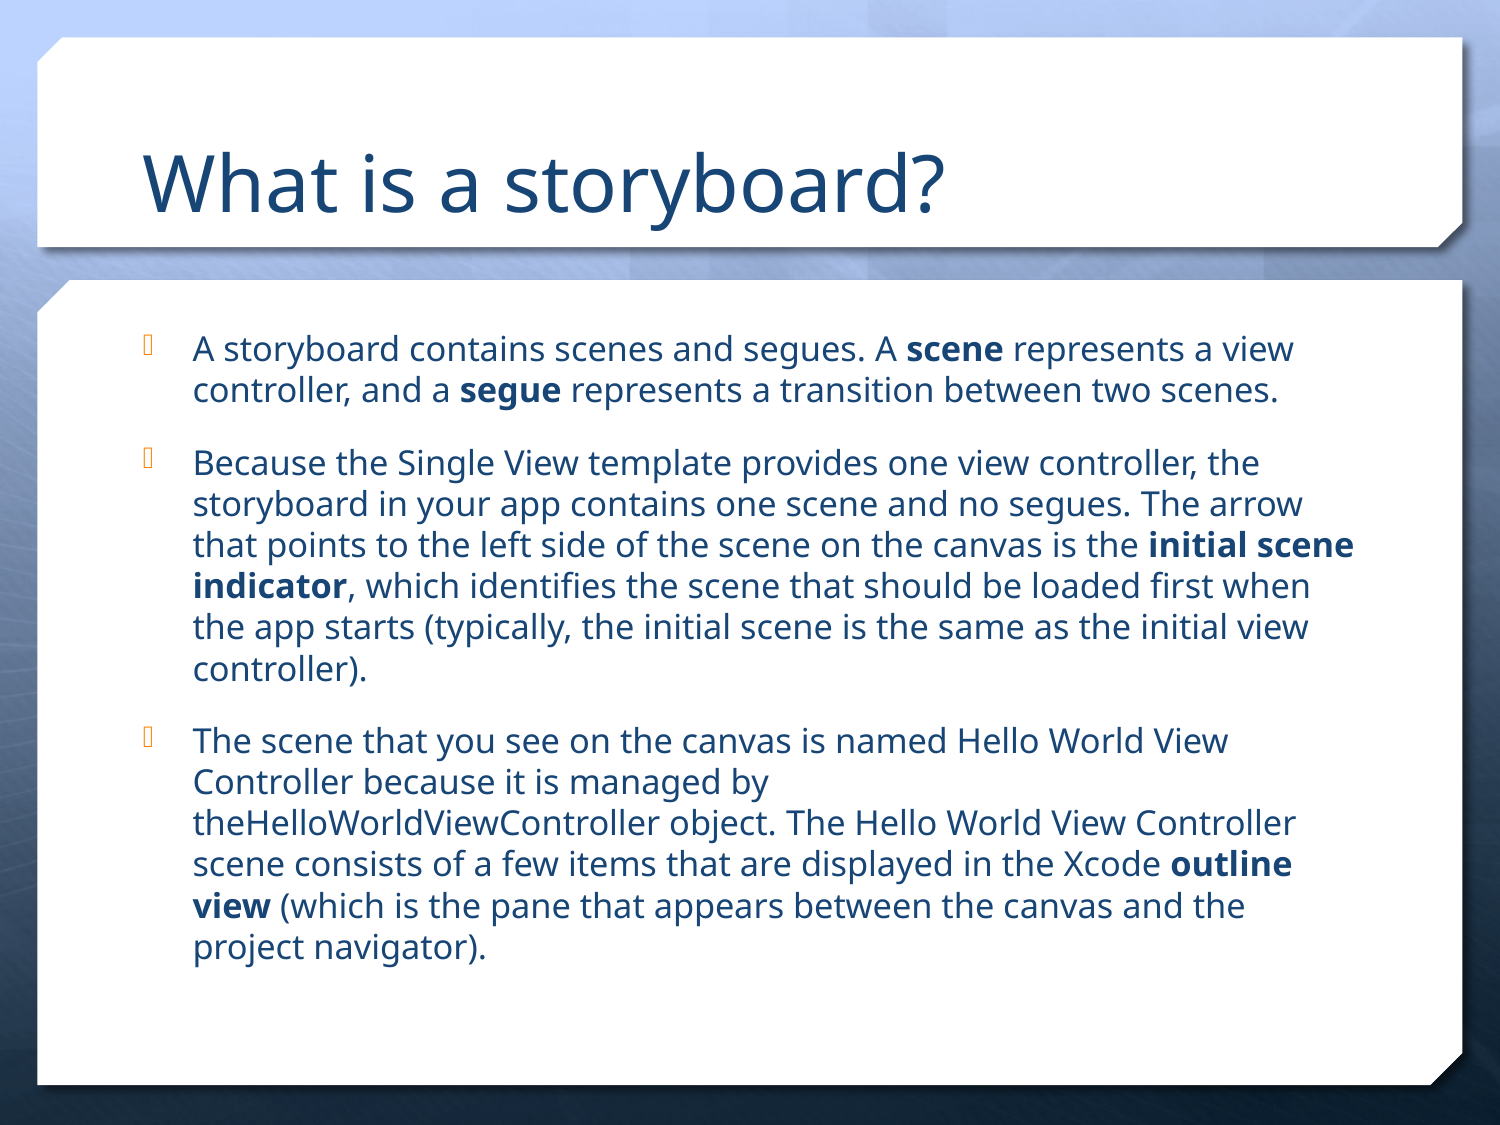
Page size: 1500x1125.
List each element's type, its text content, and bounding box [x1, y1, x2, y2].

list A storyboard contains scenes and segues. A scene represents a view controller, and a segue represents a transition between two scenes. Because the Single View template provides one view controller, the storyboard in your app contains one scene and no segues. The arrow that points to the left side of the scene on the canvas is the initial scene indicator, which identifies the scene that should be loaded first when the app starts (typically, the initial scene is the same as the initial view controller). The scene that you see on the canvas is named Hello World View Controller because it is managed by theHelloWorldViewController object. The Hello World View Controller scene consists of a few items that are displayed in the Xcode outline view (which is the pane that appears between the canvas and the project navigator). [127, 319, 1372, 978]
title What is a storyboard? [127, 48, 1372, 236]
